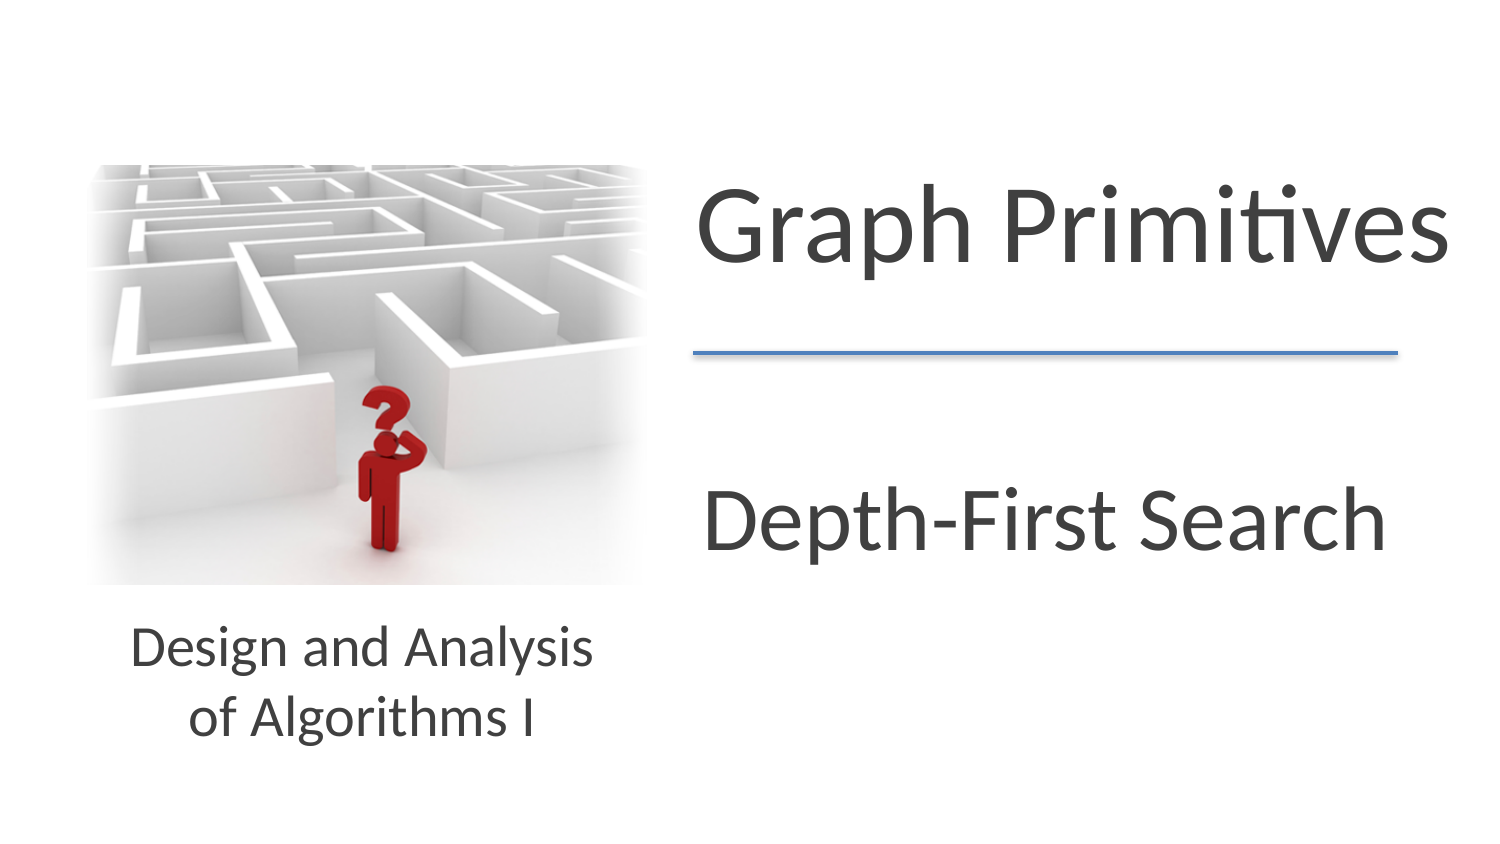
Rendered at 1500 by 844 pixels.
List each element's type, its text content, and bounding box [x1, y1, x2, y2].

picture [87, 165, 648, 585]
text_box Design and Analysis of Algorithms I [87, 609, 638, 747]
text_box Graph Primitives [680, 99, 1493, 335]
title Depth-First Search [687, 380, 1488, 647]
